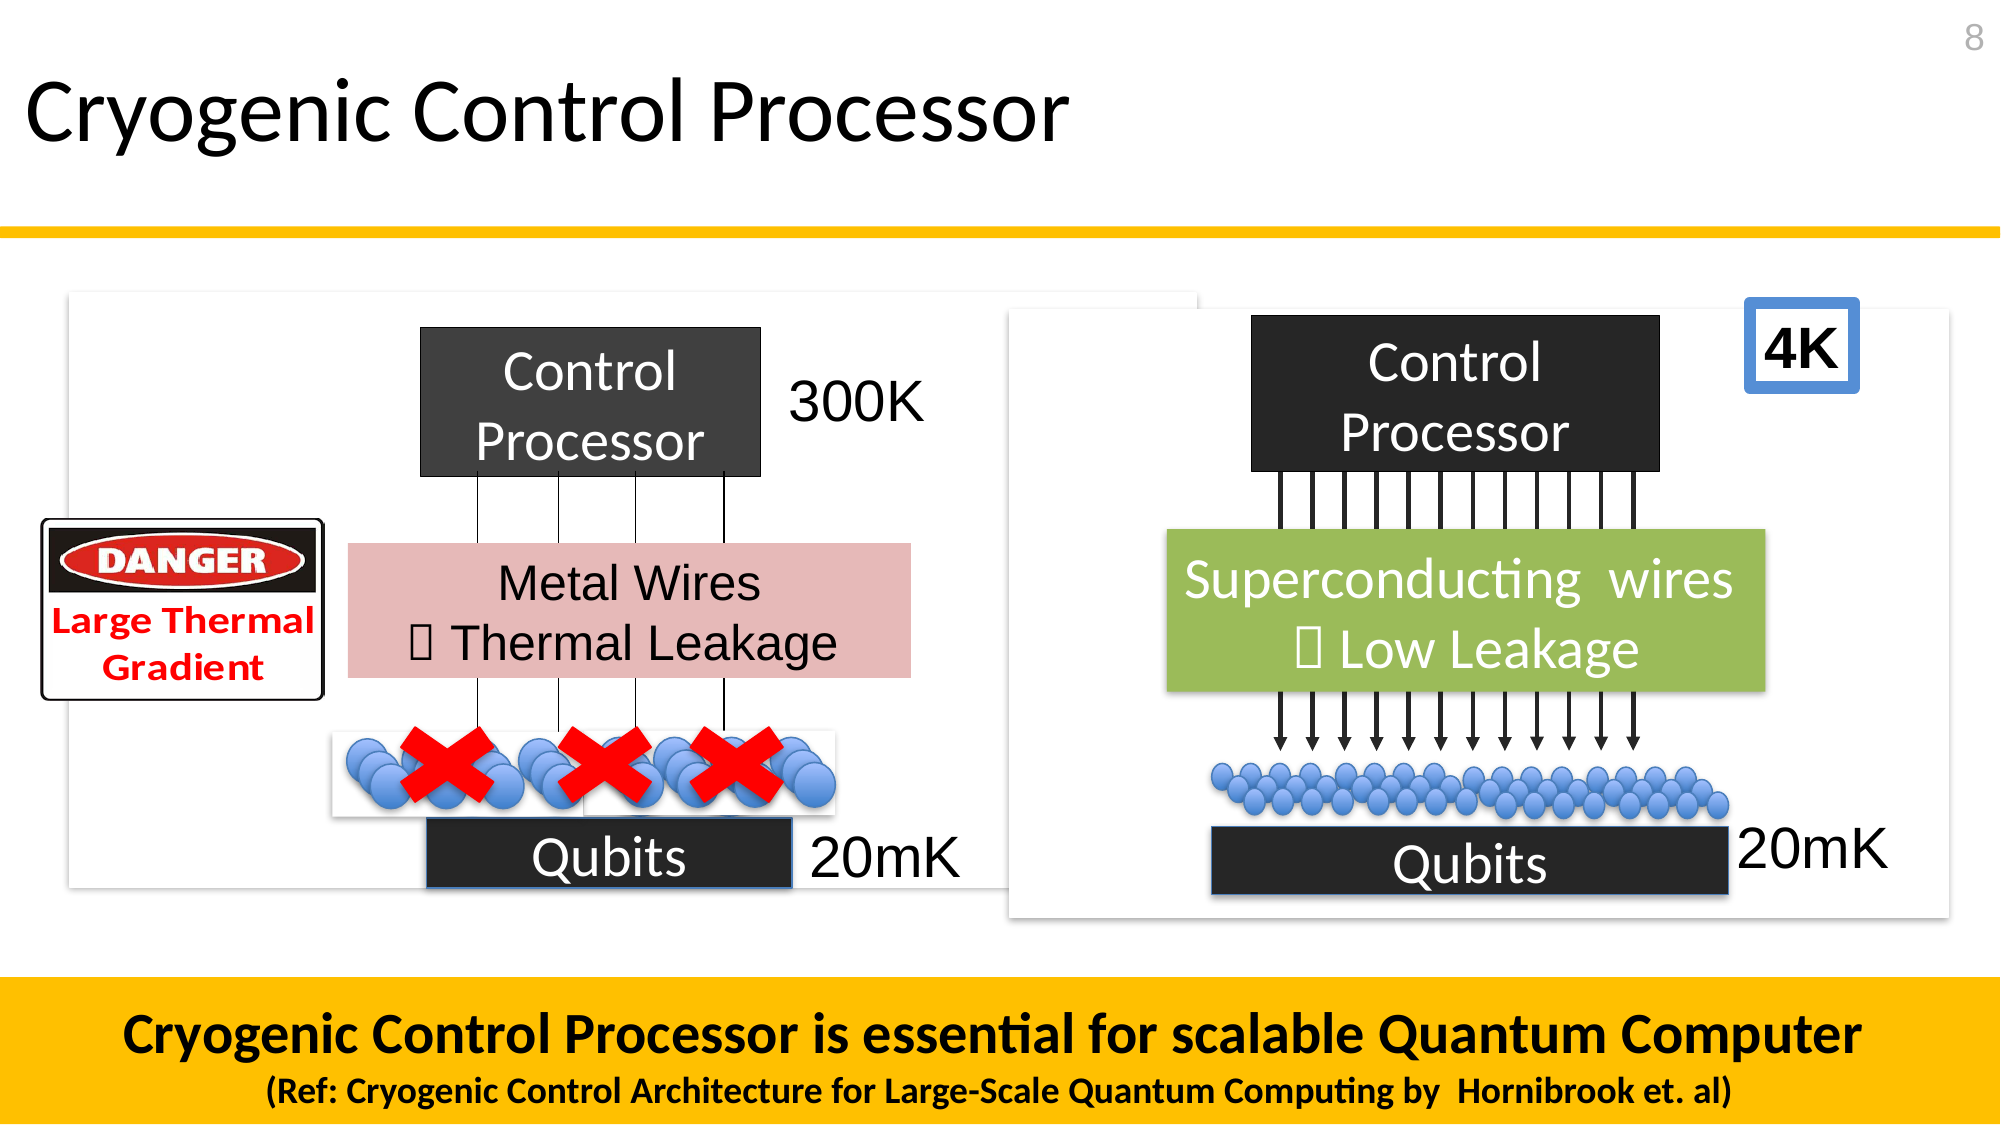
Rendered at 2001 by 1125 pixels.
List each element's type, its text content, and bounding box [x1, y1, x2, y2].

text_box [1009, 309, 1949, 918]
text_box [69, 292, 1197, 898]
title Cryogenic Control Processor [10, 10, 1955, 199]
text_box Cryogenic Control Processor is essential for scalable Quantum Computer (Ref: Cryogenic Control Architecture for Large-Scale Quantum Computing by Hornibrook et. al) [0, 975, 2000, 1125]
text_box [23, 512, 912, 818]
slide_number 8 [1920, 0, 2000, 72]
text_box 4K [1749, 303, 1855, 308]
